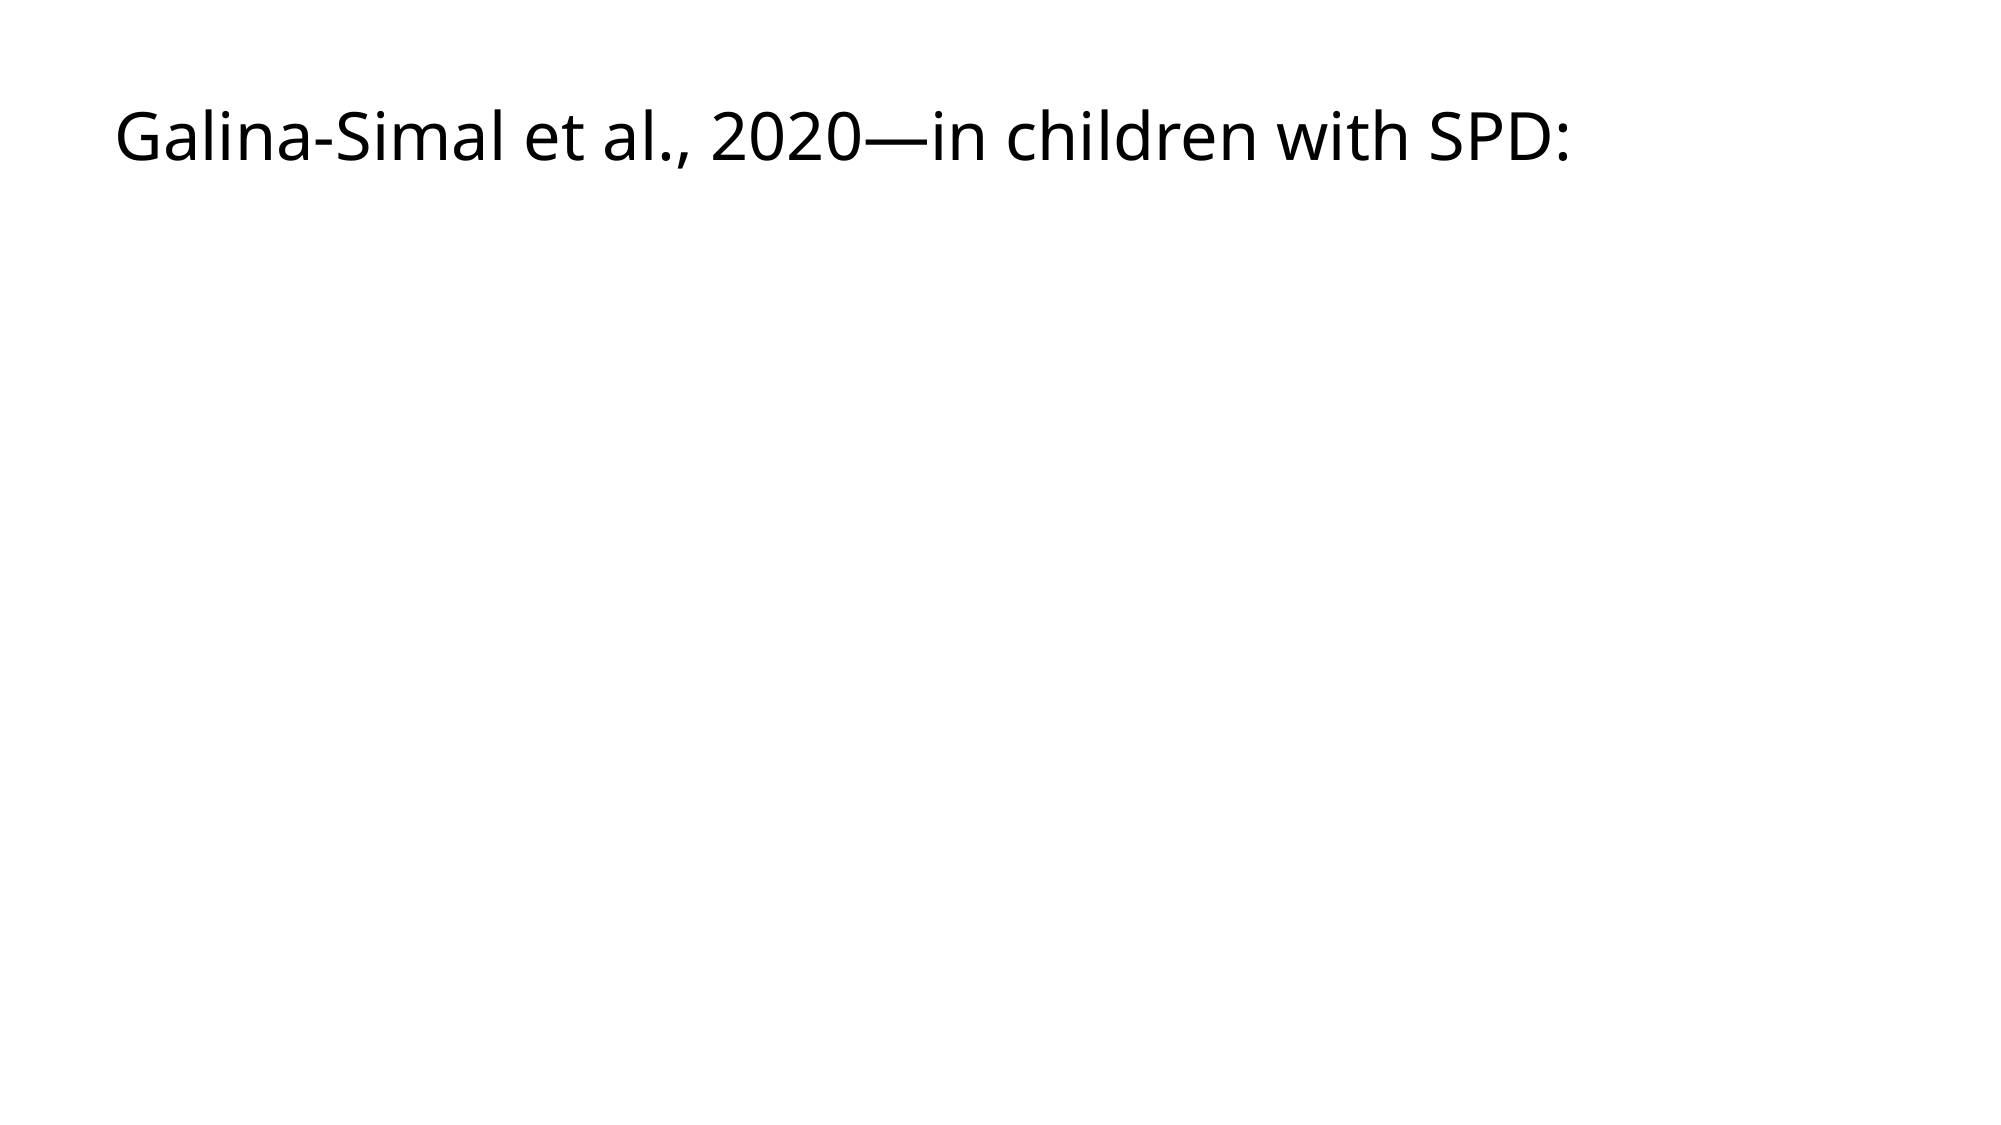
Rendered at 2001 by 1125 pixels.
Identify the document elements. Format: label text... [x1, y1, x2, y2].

title Galina-Simal et al., 2020—in children with SPD: [99, 45, 1900, 233]
